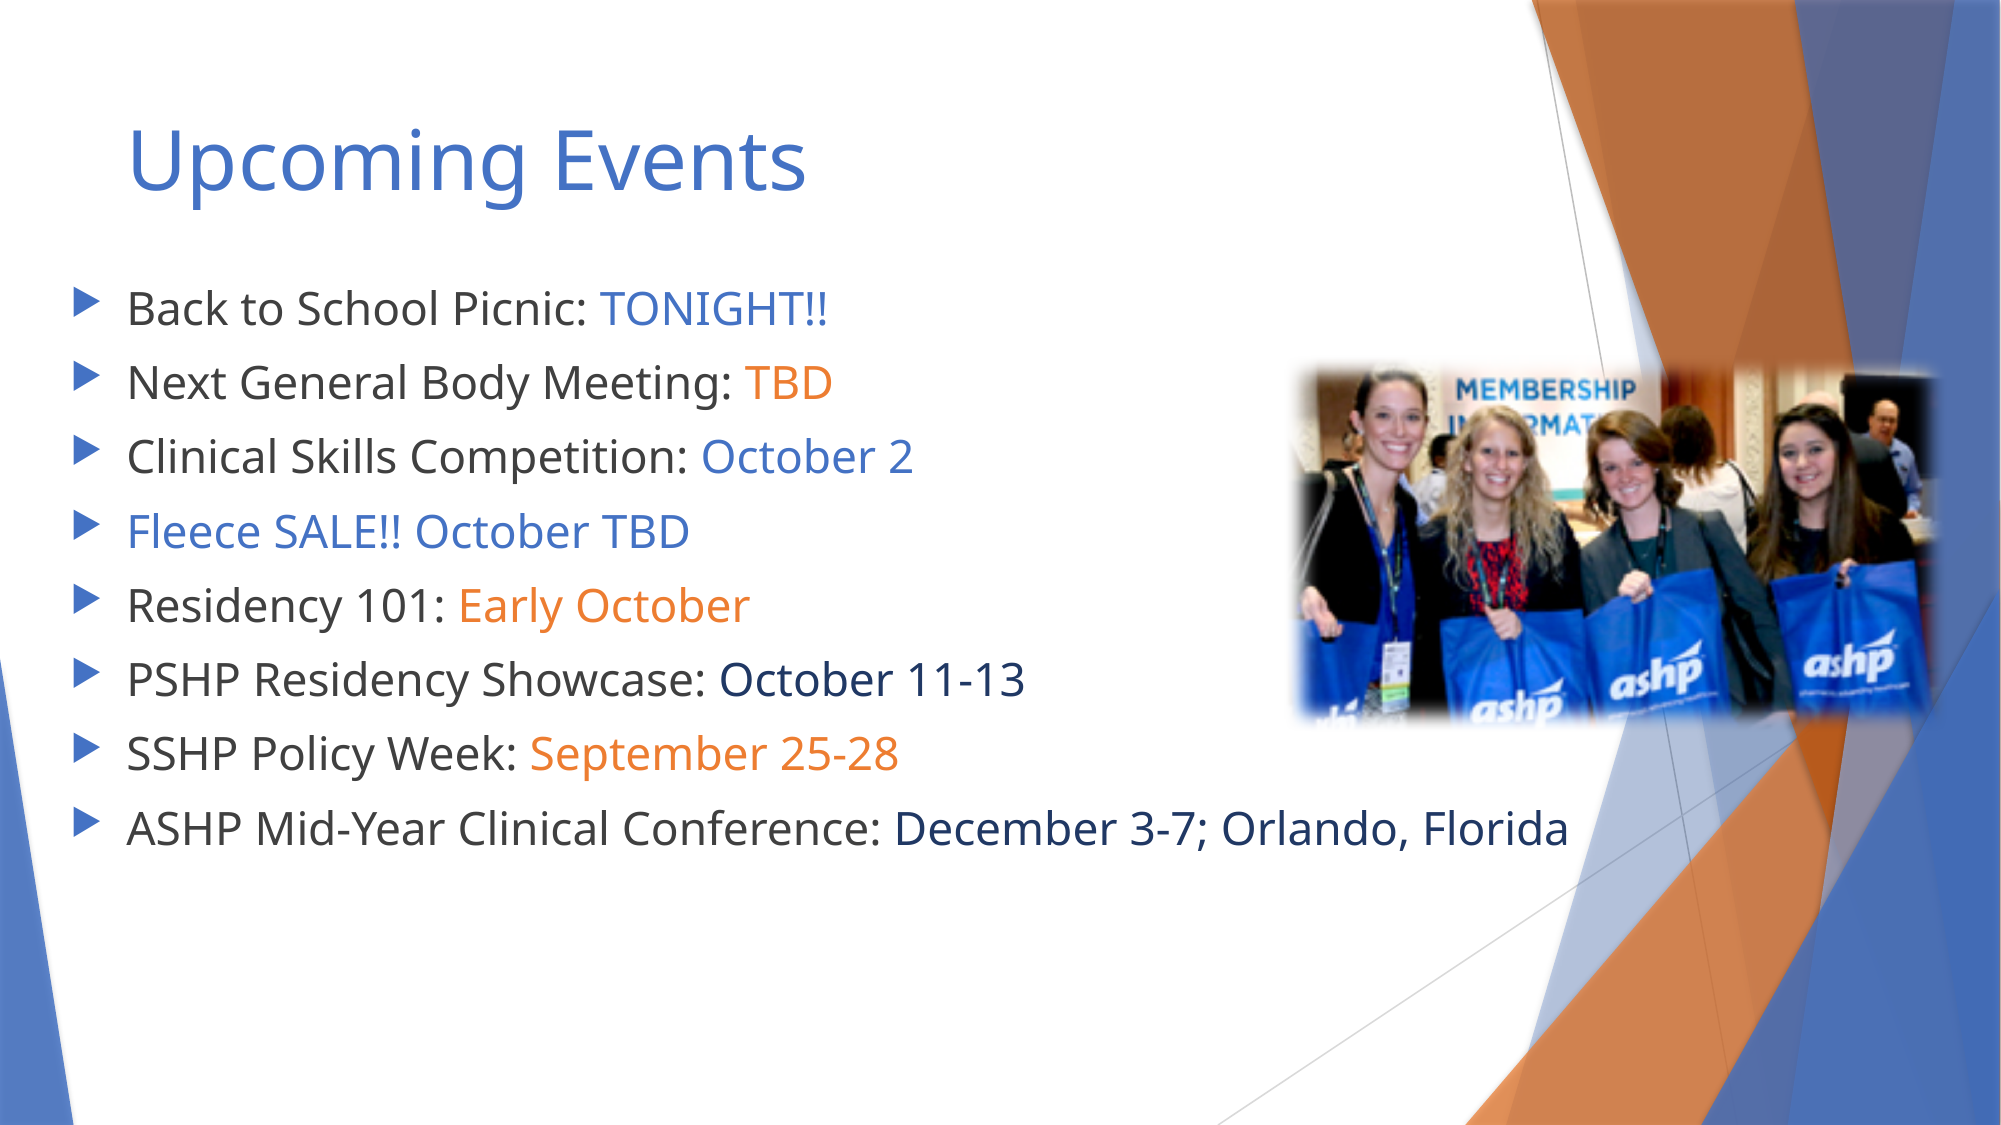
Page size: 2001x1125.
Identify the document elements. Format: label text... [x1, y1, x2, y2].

list Back to School Picnic: TONIGHT!! Next General Body Meeting: TBD Clinical Skills Competition: October 2 Fleece SALE!! October TBD Residency 101: Early October PSHP Residency Showcase: October 11-13 SSHP Policy Week: September 25-28 ASHP Mid-Year Clinical Conference: December 3-7; Orlando, Florida [55, 271, 1616, 909]
picture [1283, 355, 1947, 733]
title Upcoming Events [111, 99, 1522, 250]
